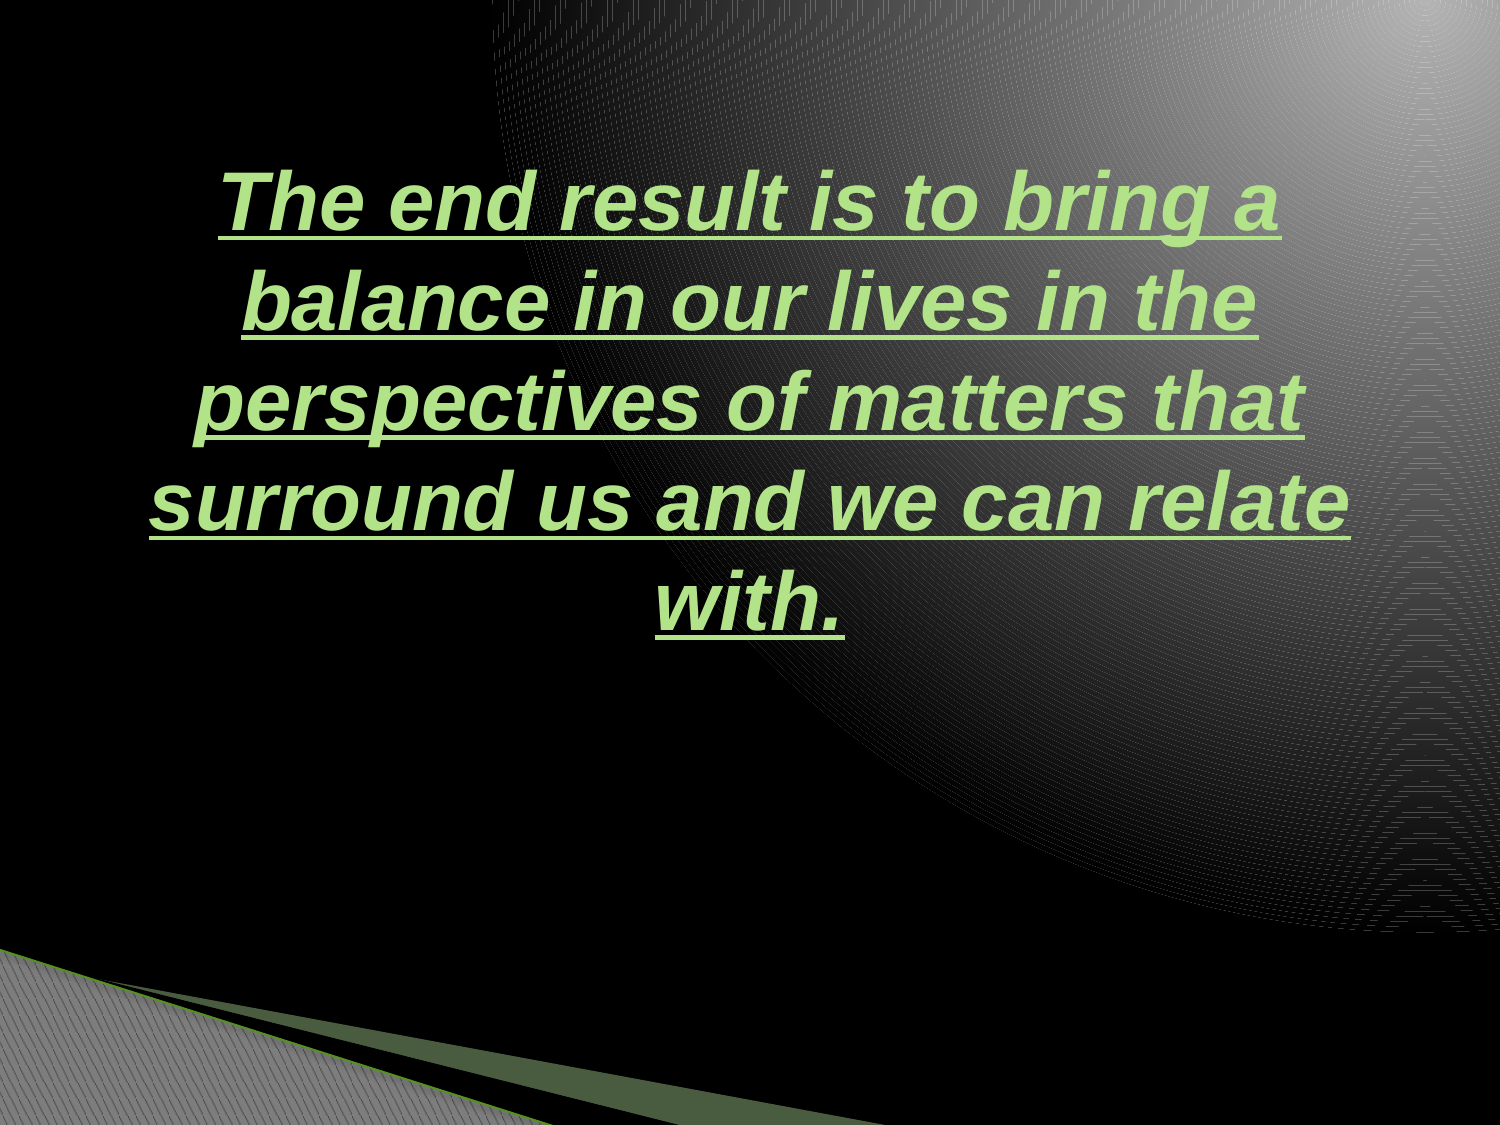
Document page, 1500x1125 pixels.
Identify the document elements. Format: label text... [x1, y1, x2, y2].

title The end result is to bring a balance in our lives in the perspectives of matters that surround us and we can relate with. [75, 45, 1425, 850]
picture [0, 952, 543, 1125]
